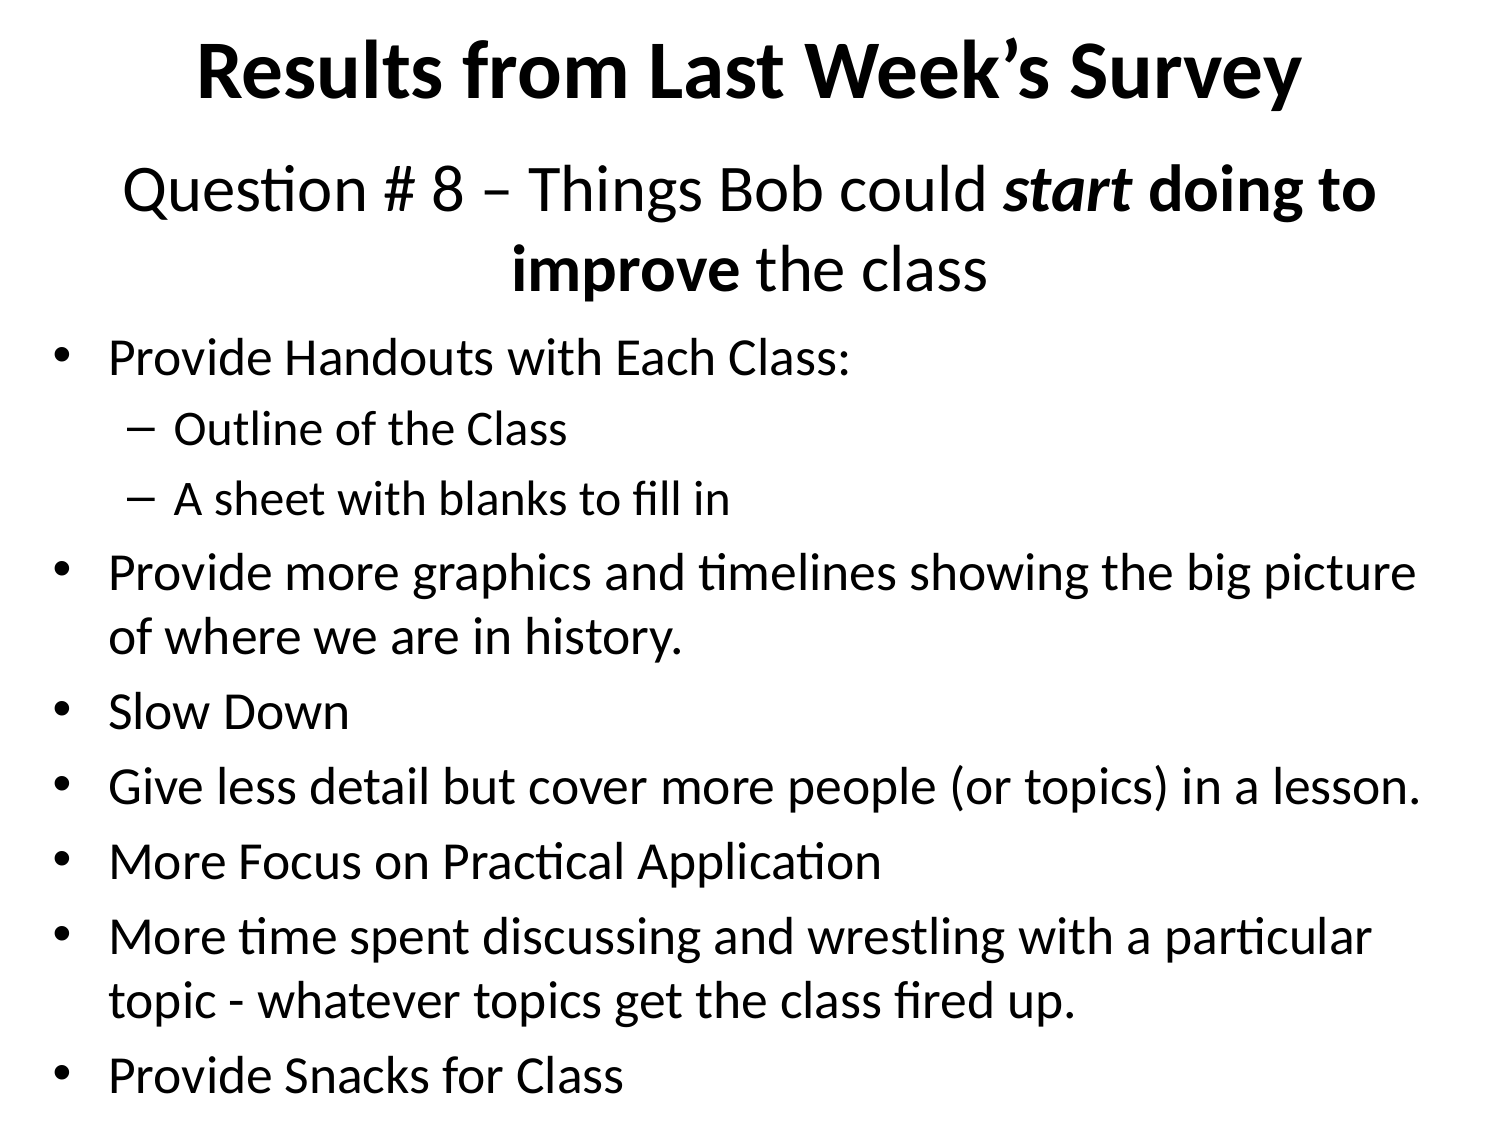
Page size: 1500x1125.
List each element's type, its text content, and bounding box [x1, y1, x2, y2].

title Results from Last Week’s Survey [75, 4, 1425, 125]
list Provide Handouts with Each Class: Outline of the Class A sheet with blanks to fill in Provide more graphics and timelines showing the big picture of where we are in history. Slow Down Give less detail but cover more people (or topics) in a lesson. More Focus on Practical Application More time spent discussing and wrestling with a particular topic - whatever topics get the class fired up. Provide Snacks for Class [37, 314, 1488, 1113]
text_box Question # 8 – Things Bob could start doing to improve the class [0, 137, 1500, 313]
